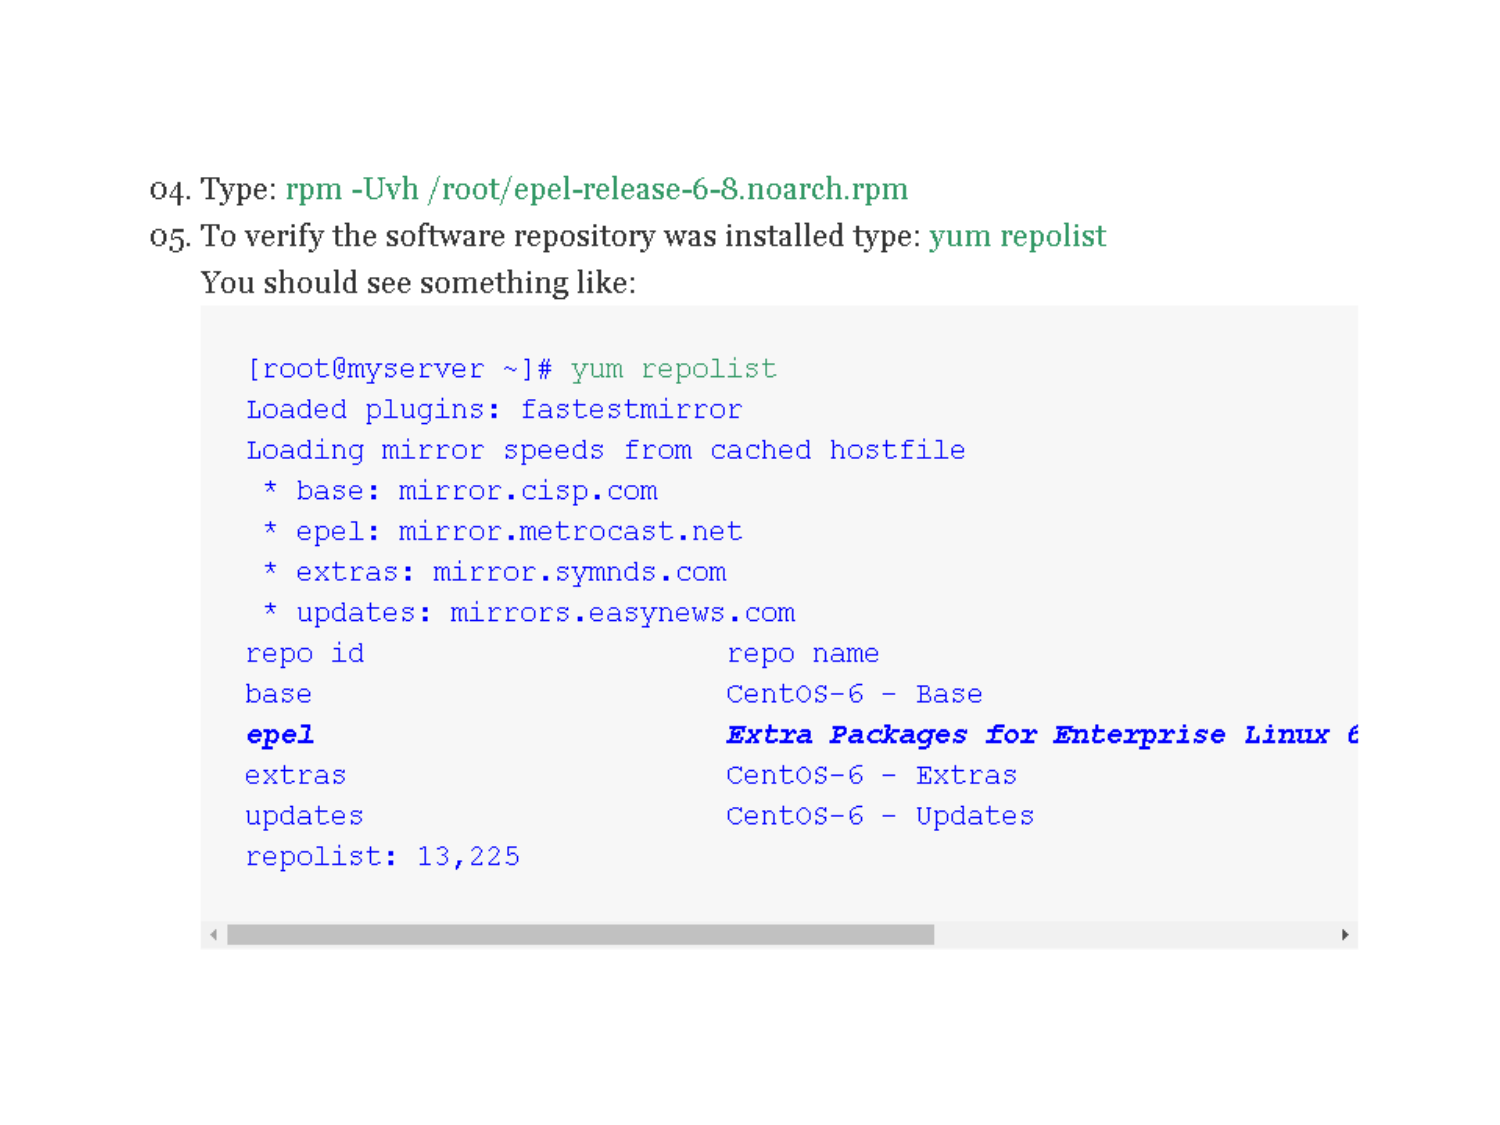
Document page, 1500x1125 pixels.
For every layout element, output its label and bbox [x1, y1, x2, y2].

picture [111, 160, 1388, 968]
